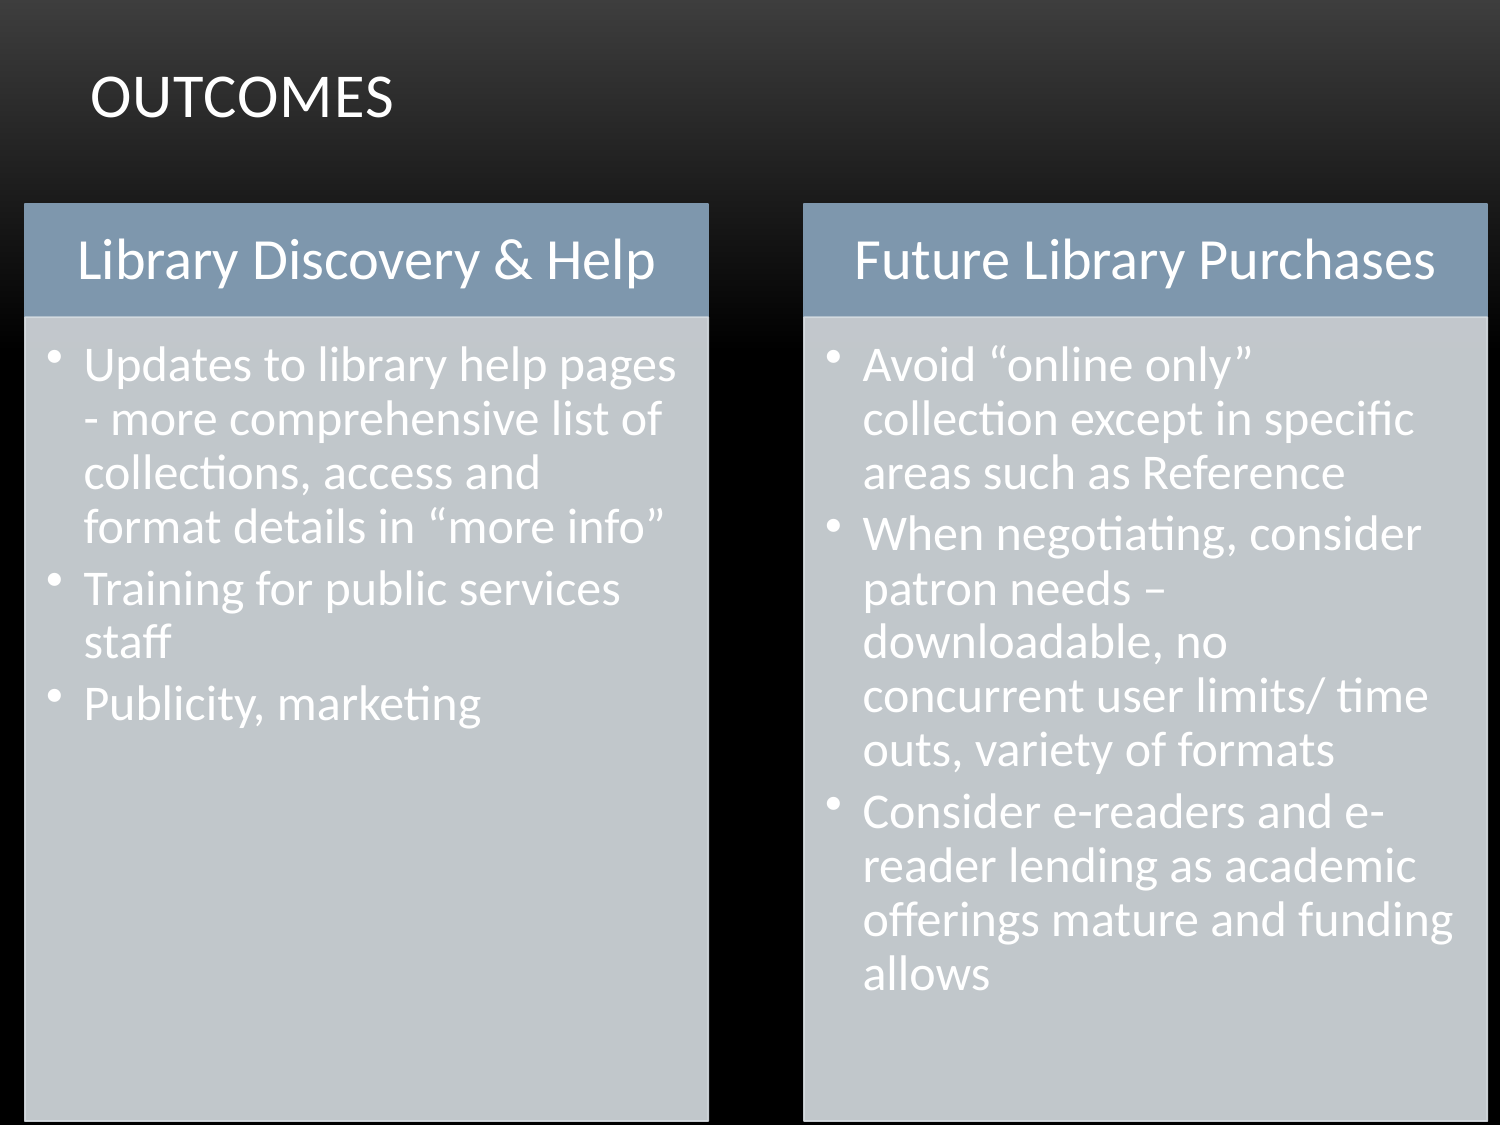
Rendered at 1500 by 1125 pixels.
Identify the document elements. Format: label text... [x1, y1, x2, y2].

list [24, 199, 1488, 1125]
title outcomes [75, 12, 1425, 138]
